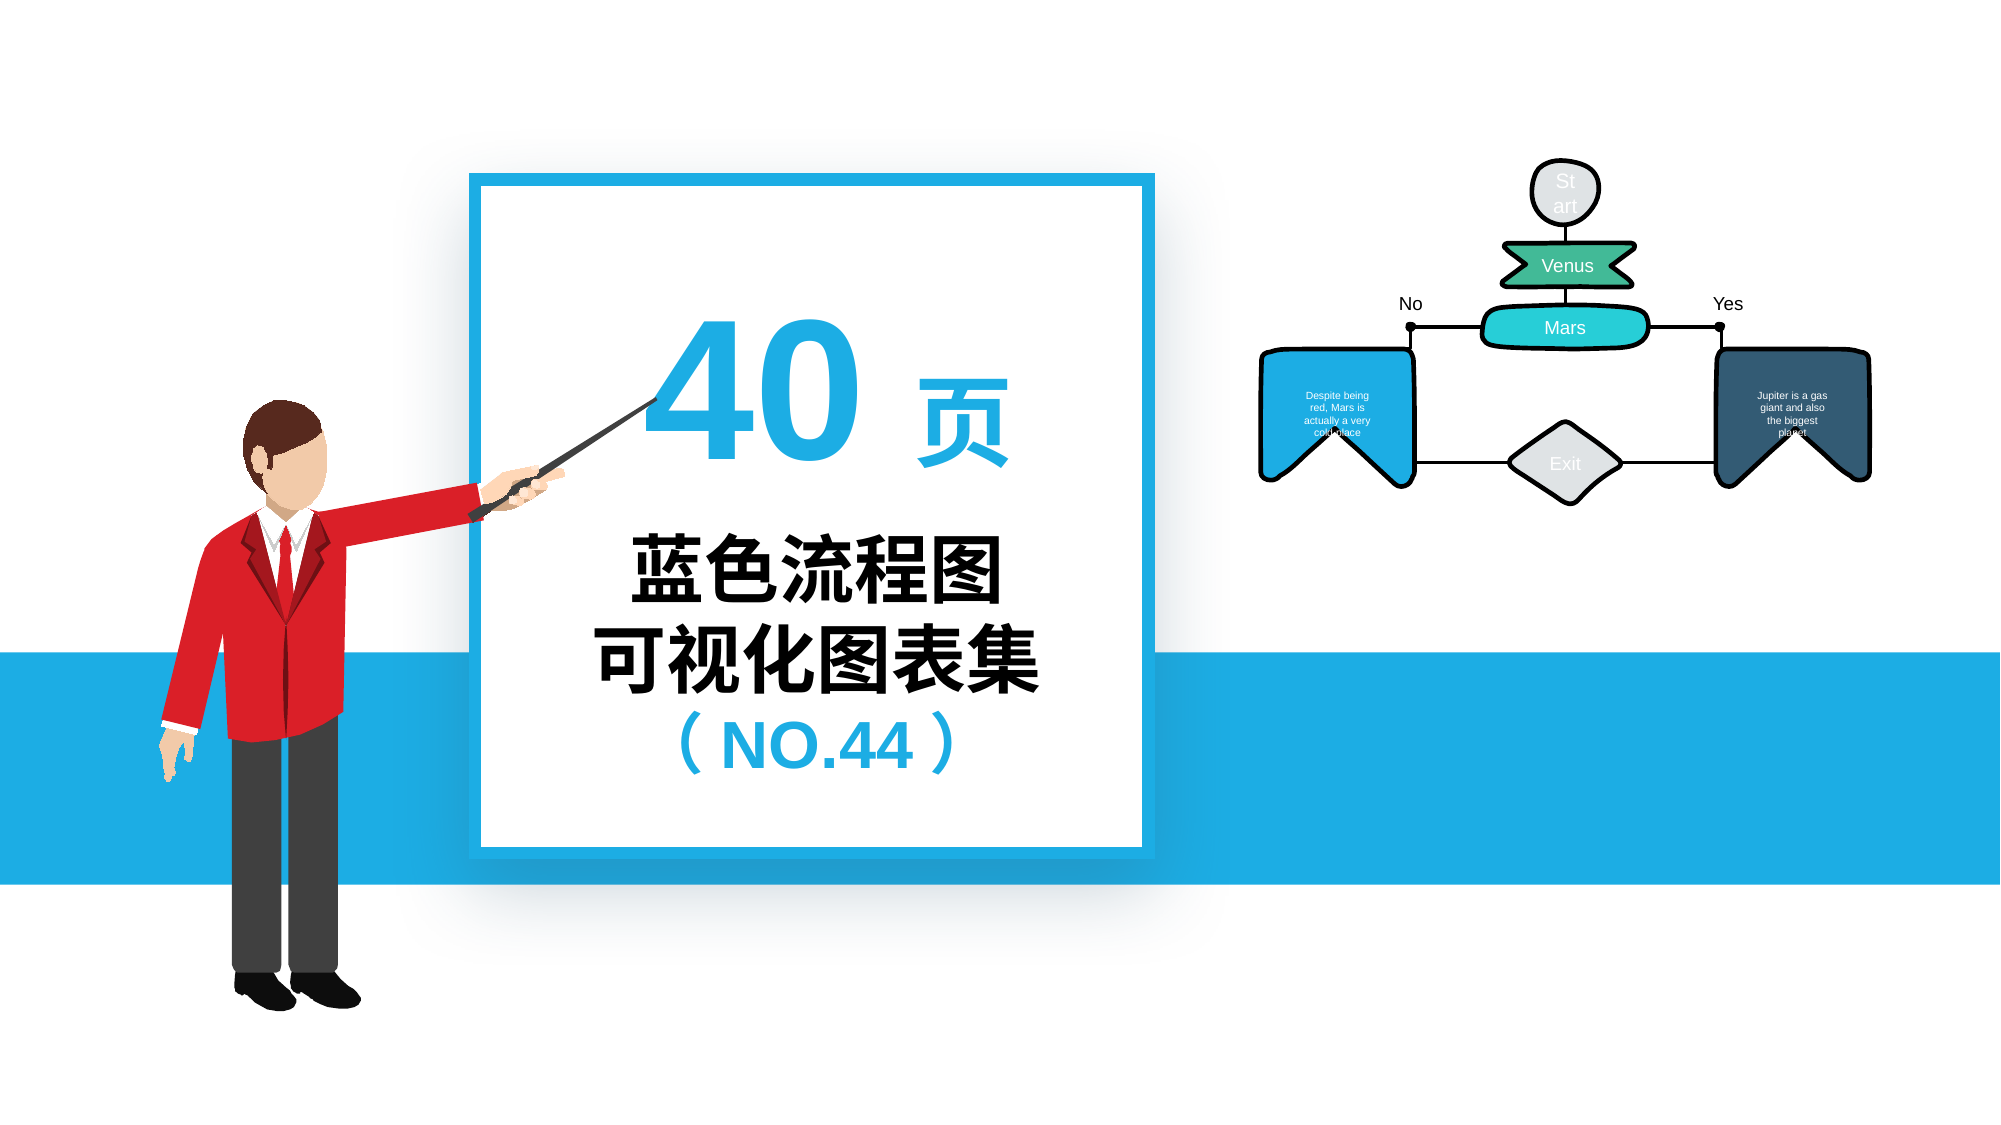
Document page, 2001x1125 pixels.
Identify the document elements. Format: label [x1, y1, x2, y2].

text_box [1260, 160, 1871, 504]
text_box [475, 179, 1149, 853]
text_box [159, 396, 658, 1011]
text_box [0, 651, 159, 886]
text_box [1178, 651, 2000, 886]
